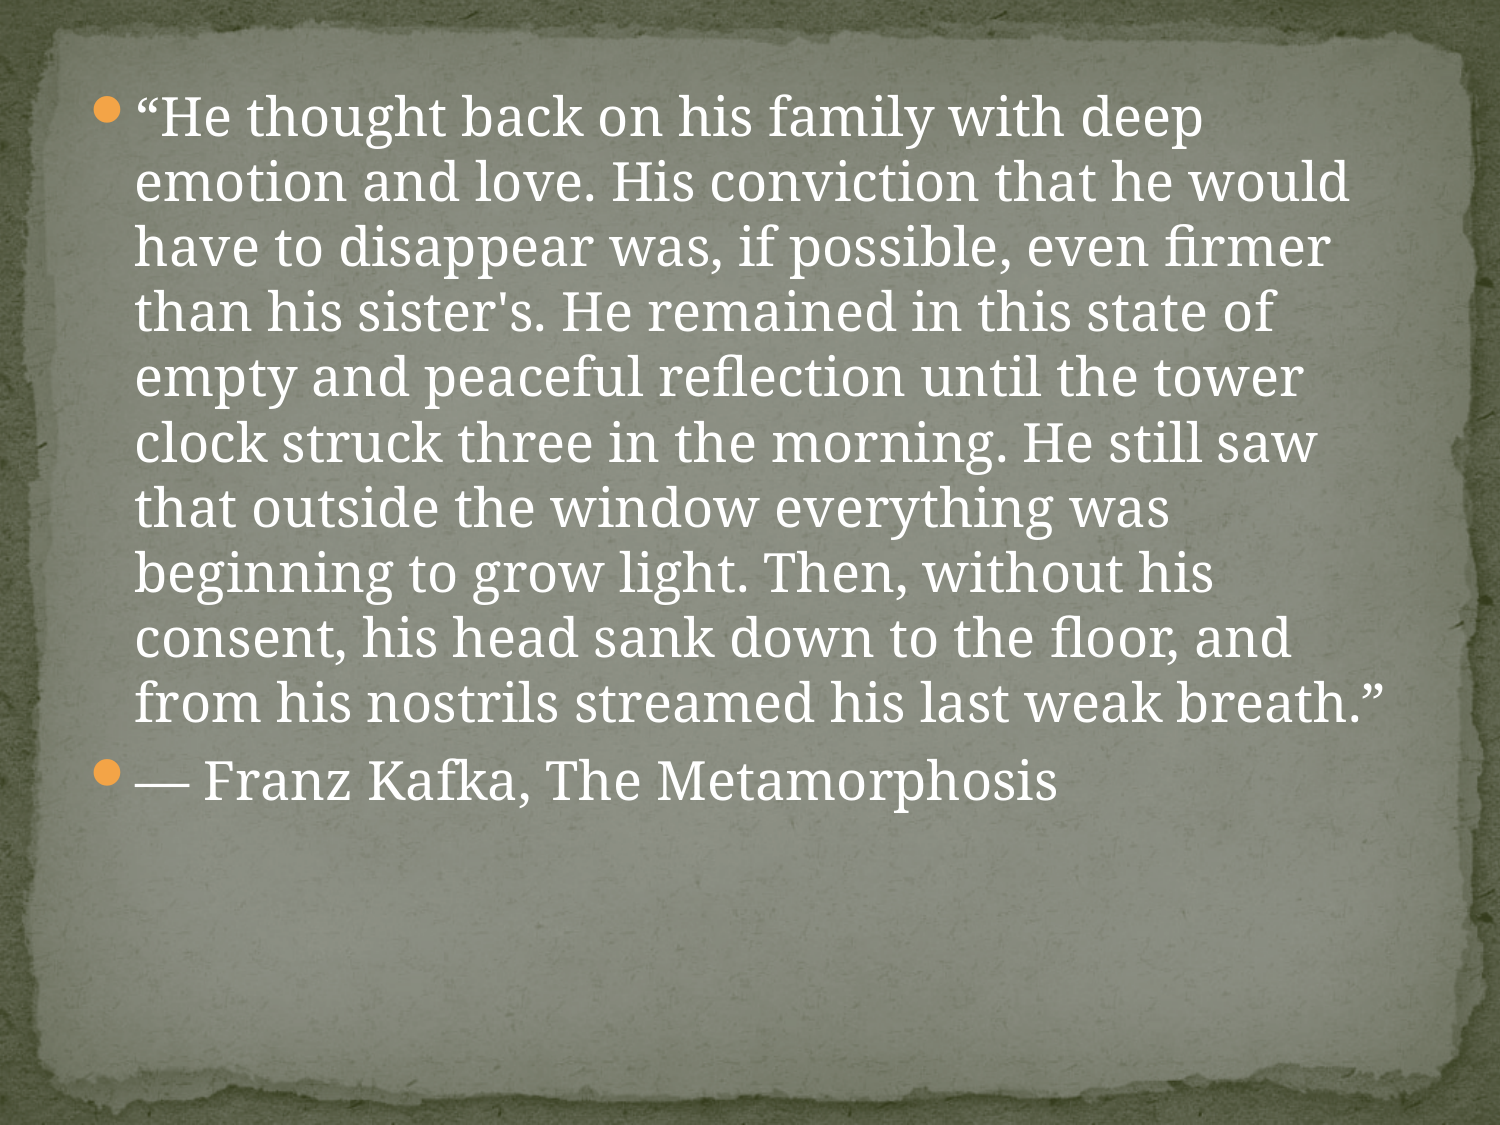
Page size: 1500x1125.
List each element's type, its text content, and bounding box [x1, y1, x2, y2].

list “He thought back on his family with deep emotion and love. His conviction that he would have to disappear was, if possible, even firmer than his sister's. He remained in this state of empty and peaceful reflection until the tower clock struck three in the morning. He still saw that outside the window everything was beginning to grow light. Then, without his consent, his head sank down to the floor, and from his nostrils streamed his last weak breath.” ― Franz Kafka, The Metamorphosis [75, 75, 1425, 1005]
